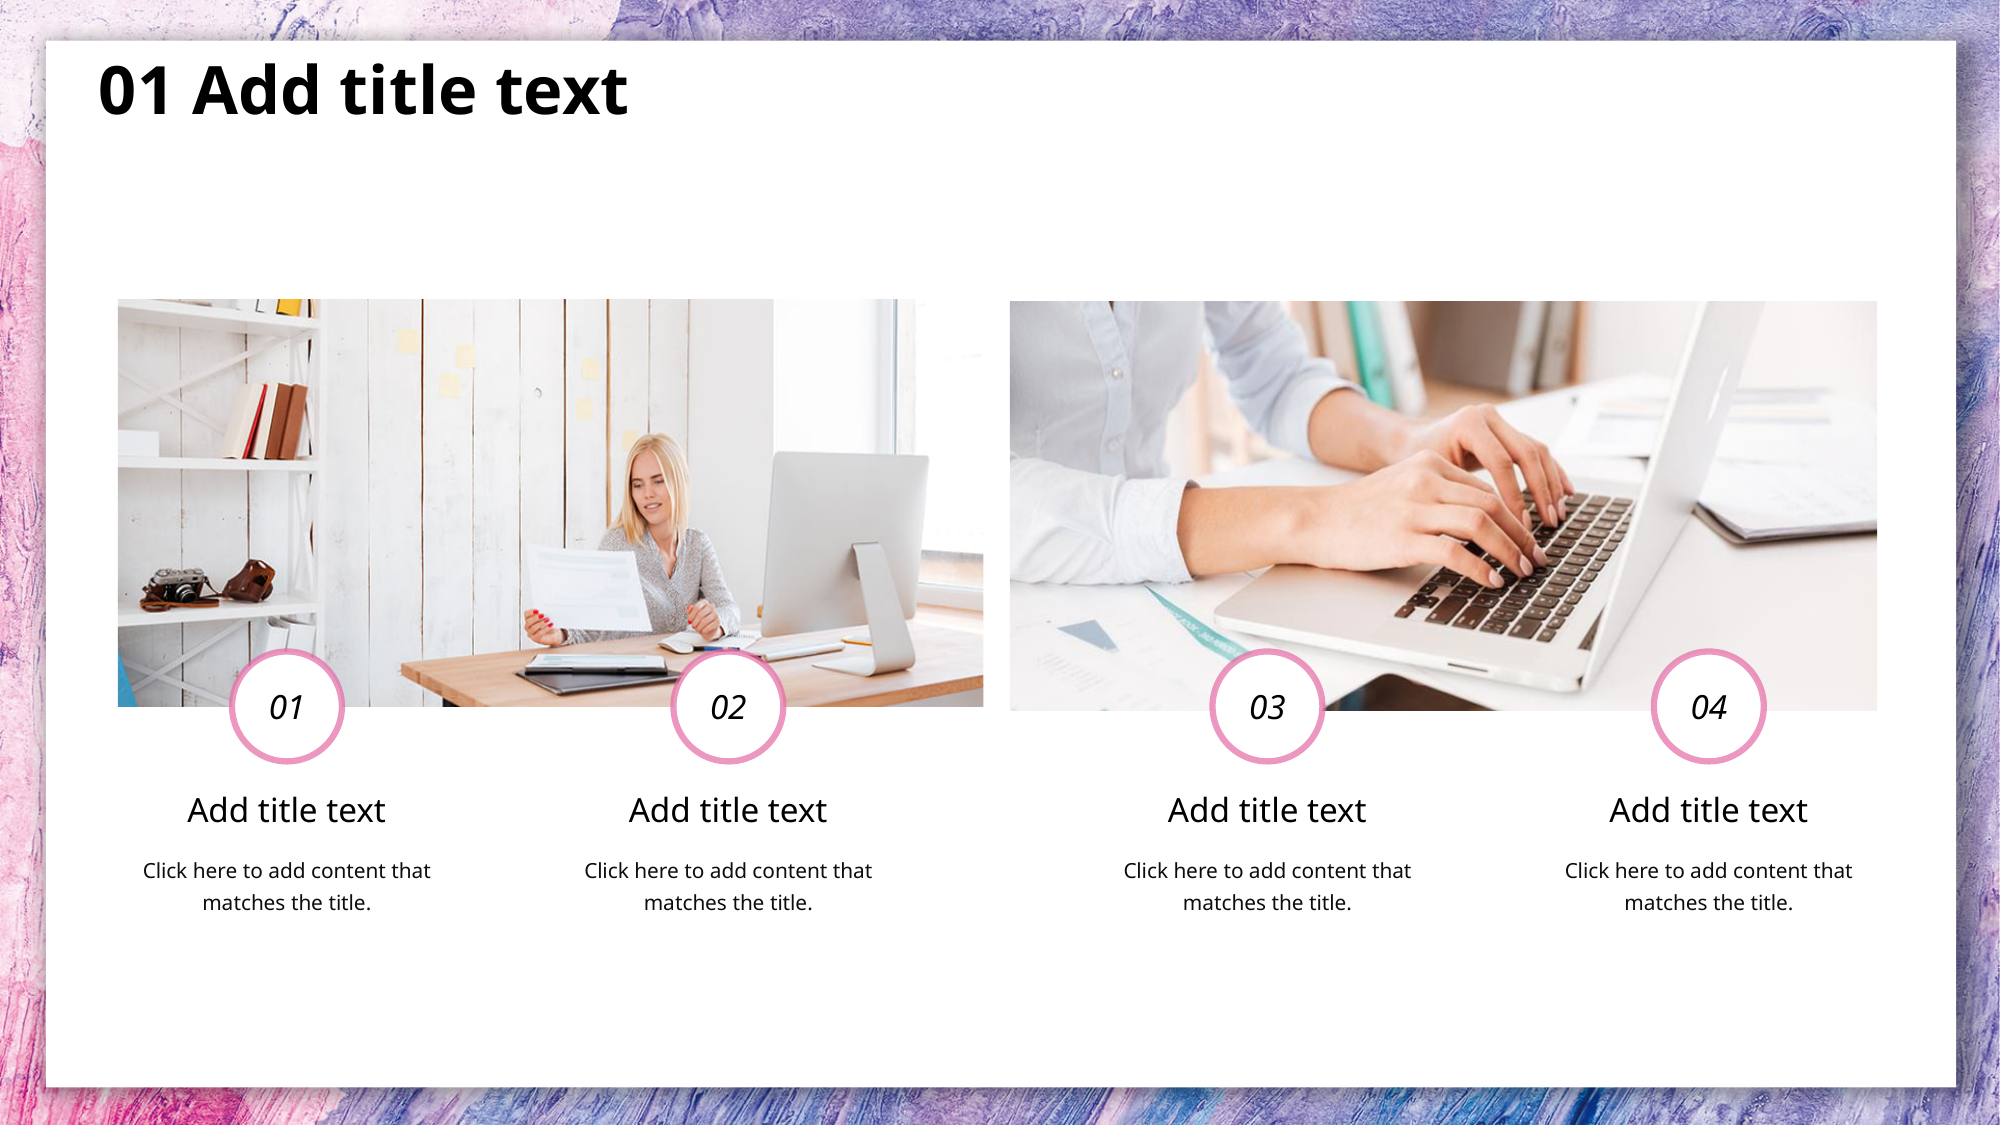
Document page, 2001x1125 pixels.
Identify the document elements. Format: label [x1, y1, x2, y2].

text_box [108, 651, 466, 955]
text_box [549, 651, 907, 955]
text_box [1530, 651, 1888, 955]
text_box [1088, 651, 1447, 955]
picture [0, 0, 2000, 1125]
